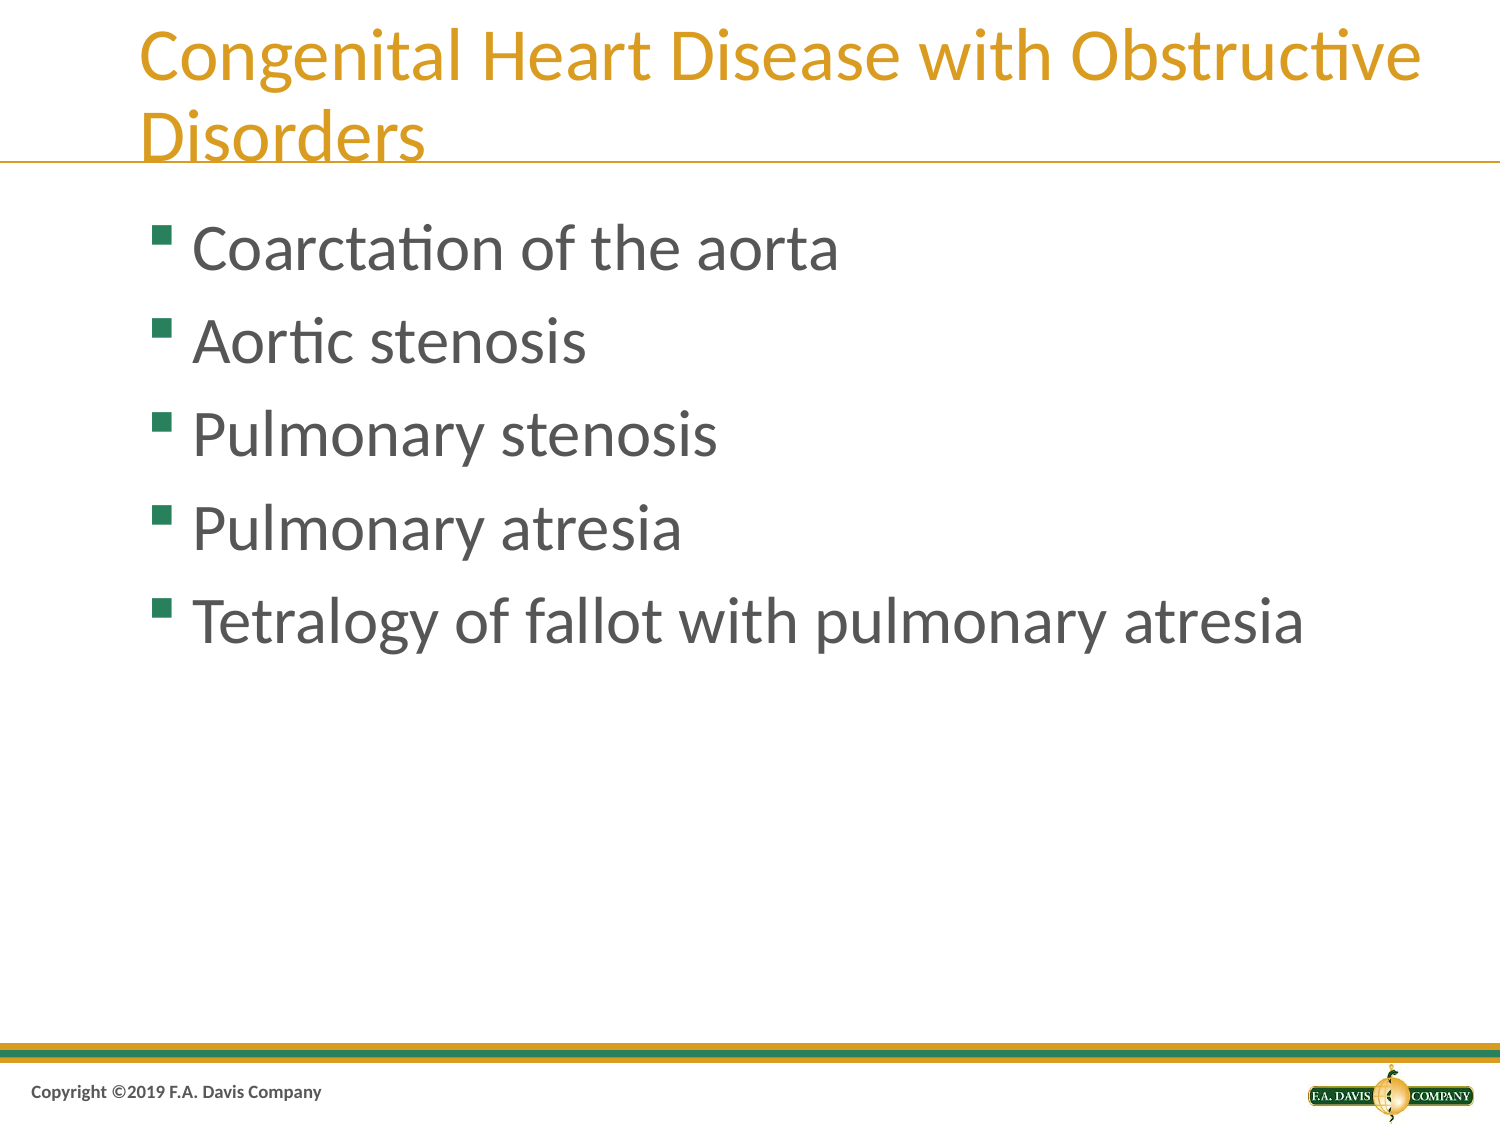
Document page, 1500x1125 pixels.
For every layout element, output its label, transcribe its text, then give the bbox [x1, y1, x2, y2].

picture [1308, 1064, 1474, 1124]
picture [0, 1043, 1500, 1050]
picture [0, 1058, 1500, 1063]
title Congenital Heart Disease with Obstructive Disorders [124, 25, 1475, 169]
list Coarctation of the aorta Aortic stenosis Pulmonary stenosis Pulmonary atresia Tetralogy of fallot with pulmonary atresia [75, 196, 1425, 849]
